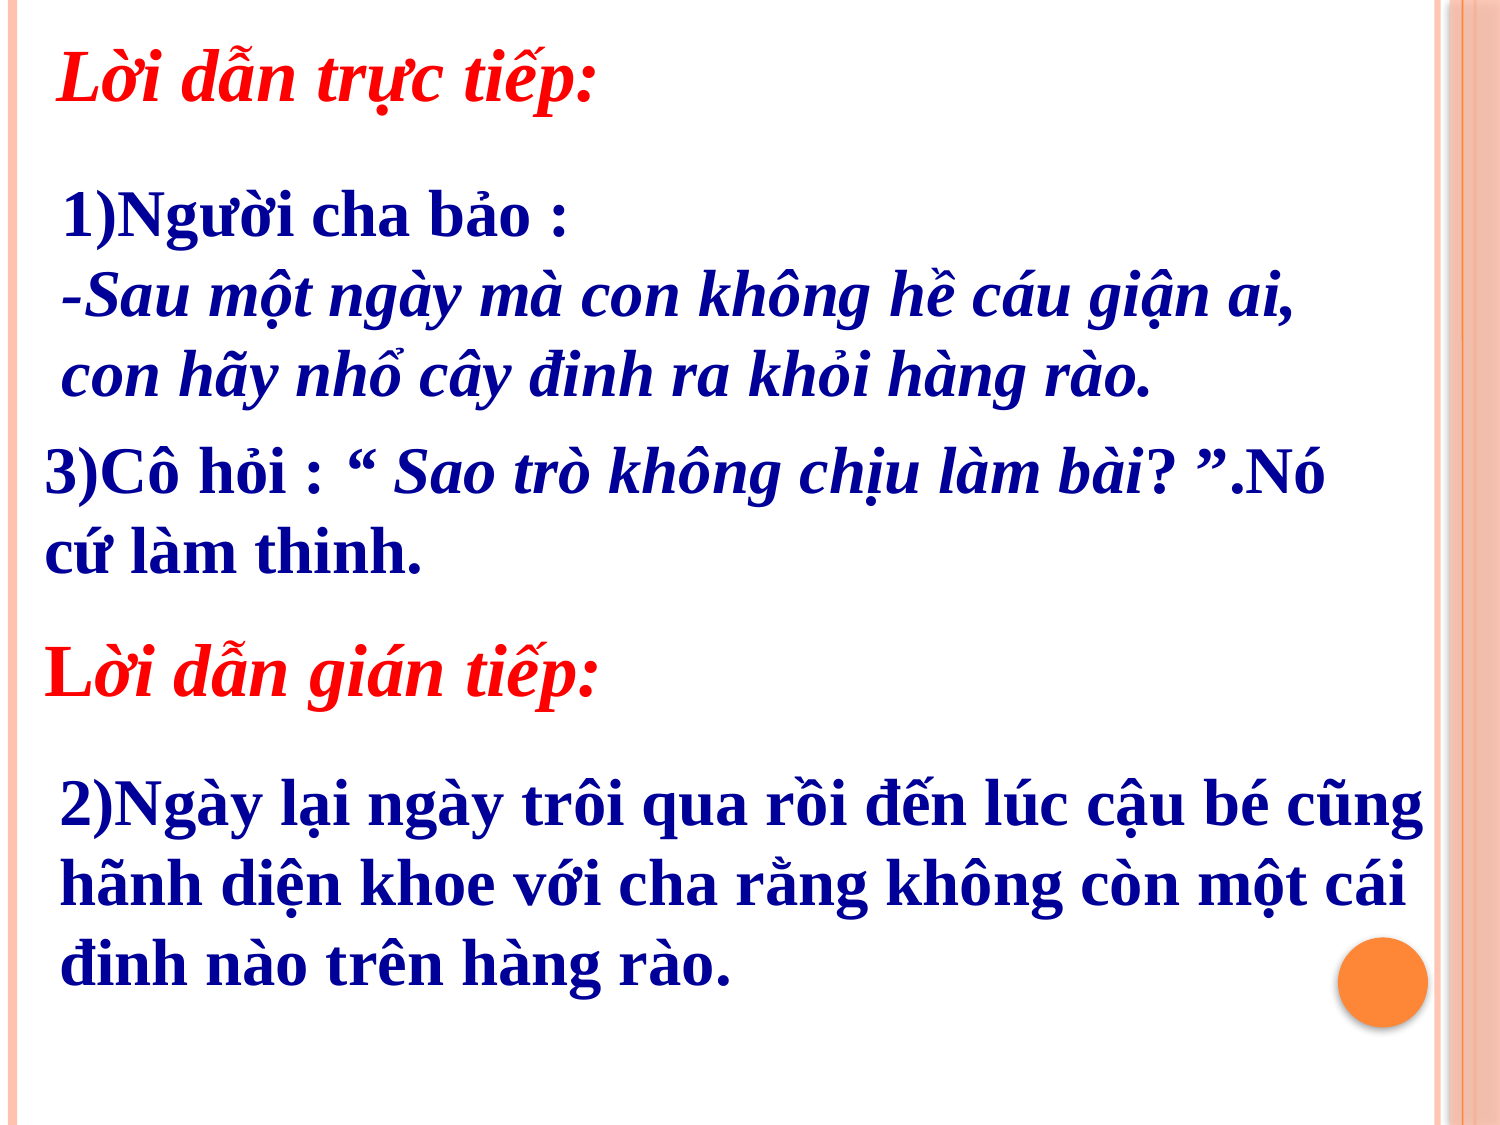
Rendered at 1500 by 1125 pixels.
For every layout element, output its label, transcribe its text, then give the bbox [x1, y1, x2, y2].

text_box 2)Ngày lại ngày trôi qua rồi đến lúc cậu bé cũng hãnh diện khoe với cha rằng không còn một cái đinh nào trên hàng rào. [44, 751, 1451, 1007]
text_box 3)Cô hỏi : “ Sao trò không chịu làm bài? ”.Nó cứ làm thinh. [29, 419, 1365, 595]
text_box 1)Người cha bảo : -Sau một ngày mà con không hề cáu giận ai, con hãy nhổ cây đinh ra khỏi hàng rào. [47, 161, 1347, 417]
text_box Lời dẫn gián tiếp: [29, 613, 1424, 719]
text_box Lời dẫn trực tiếp: [41, 19, 1436, 124]
